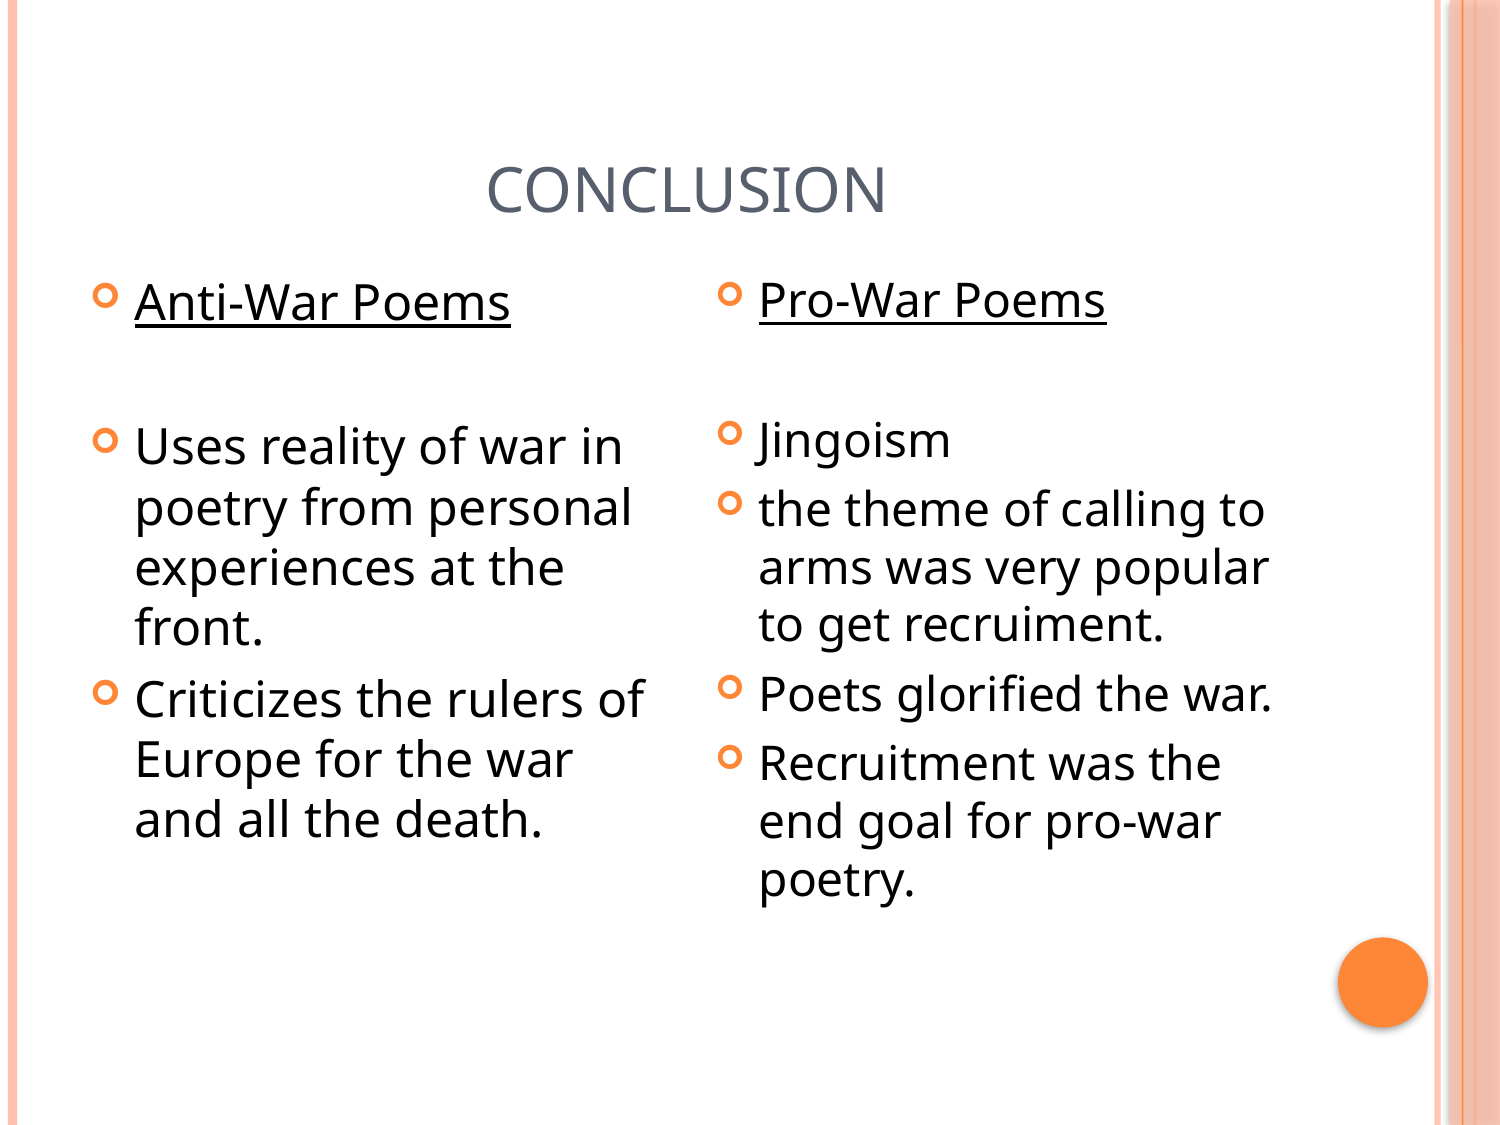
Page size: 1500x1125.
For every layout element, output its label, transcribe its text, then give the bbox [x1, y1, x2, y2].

list Anti-War Poems Uses reality of war in poetry from personal experiences at the front. Criticizes the rulers of Europe for the war and all the death. [75, 262, 675, 1013]
title CONCLUSION [75, 45, 1300, 233]
list Pro-War Poems Jingoism the theme of calling to arms was very popular to get recruiment. Poets glorified the war. Recruitment was the end goal for pro-war poetry. [700, 262, 1301, 1013]
